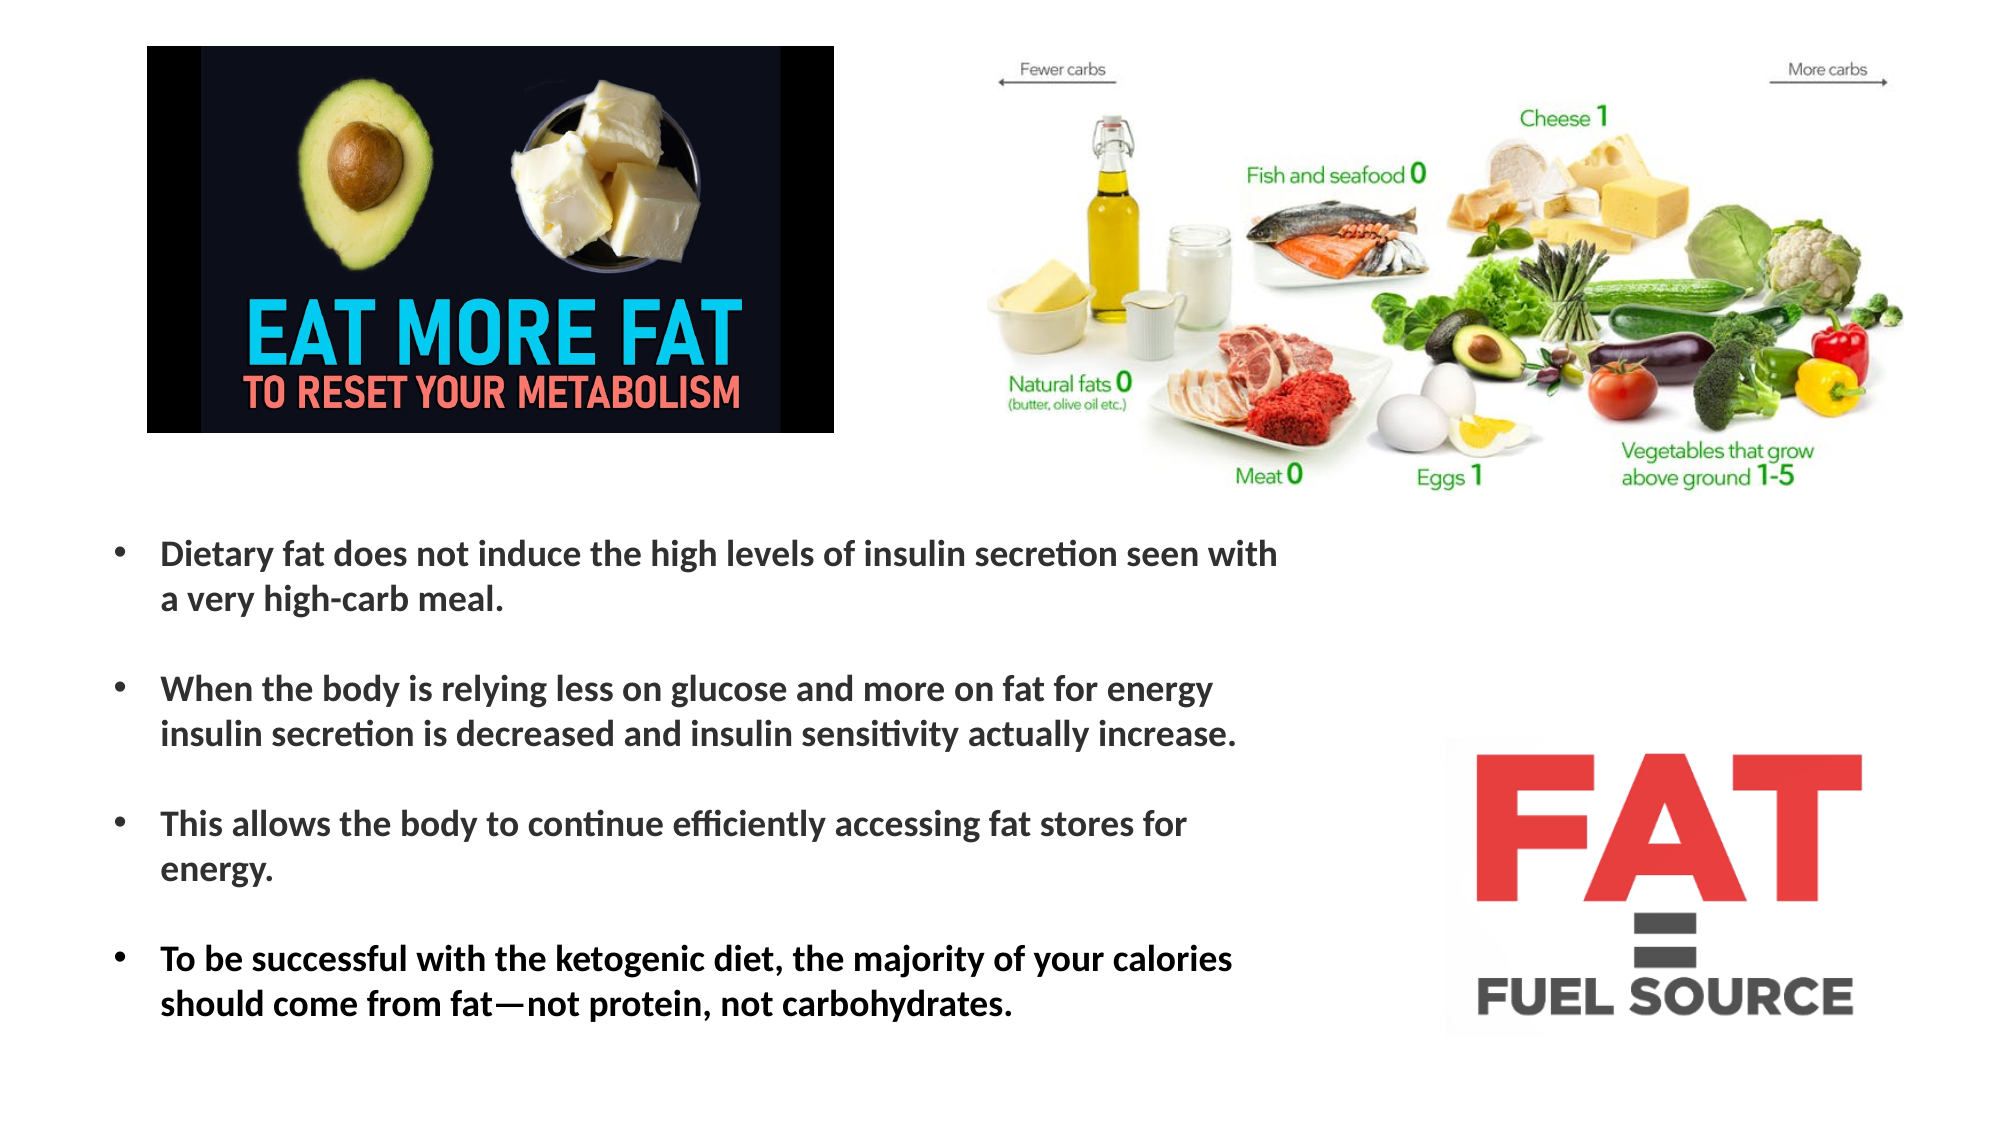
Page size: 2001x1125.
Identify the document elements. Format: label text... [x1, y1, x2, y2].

text_box Dietary fat does not induce the high levels of insulin secretion seen with a very high-carb meal. When the body is relying less on glucose and more on fat for energy insulin secretion is decreased and insulin sensitivity actually increase. This allows the body to continue efficiently accessing fat stores for energy. To be successful with the ketogenic diet, the majority of your calories should come from fat—not protein, not carbohydrates. [98, 522, 1301, 1032]
picture [1445, 738, 1890, 1038]
picture [987, 46, 1904, 496]
picture [147, 46, 834, 433]
